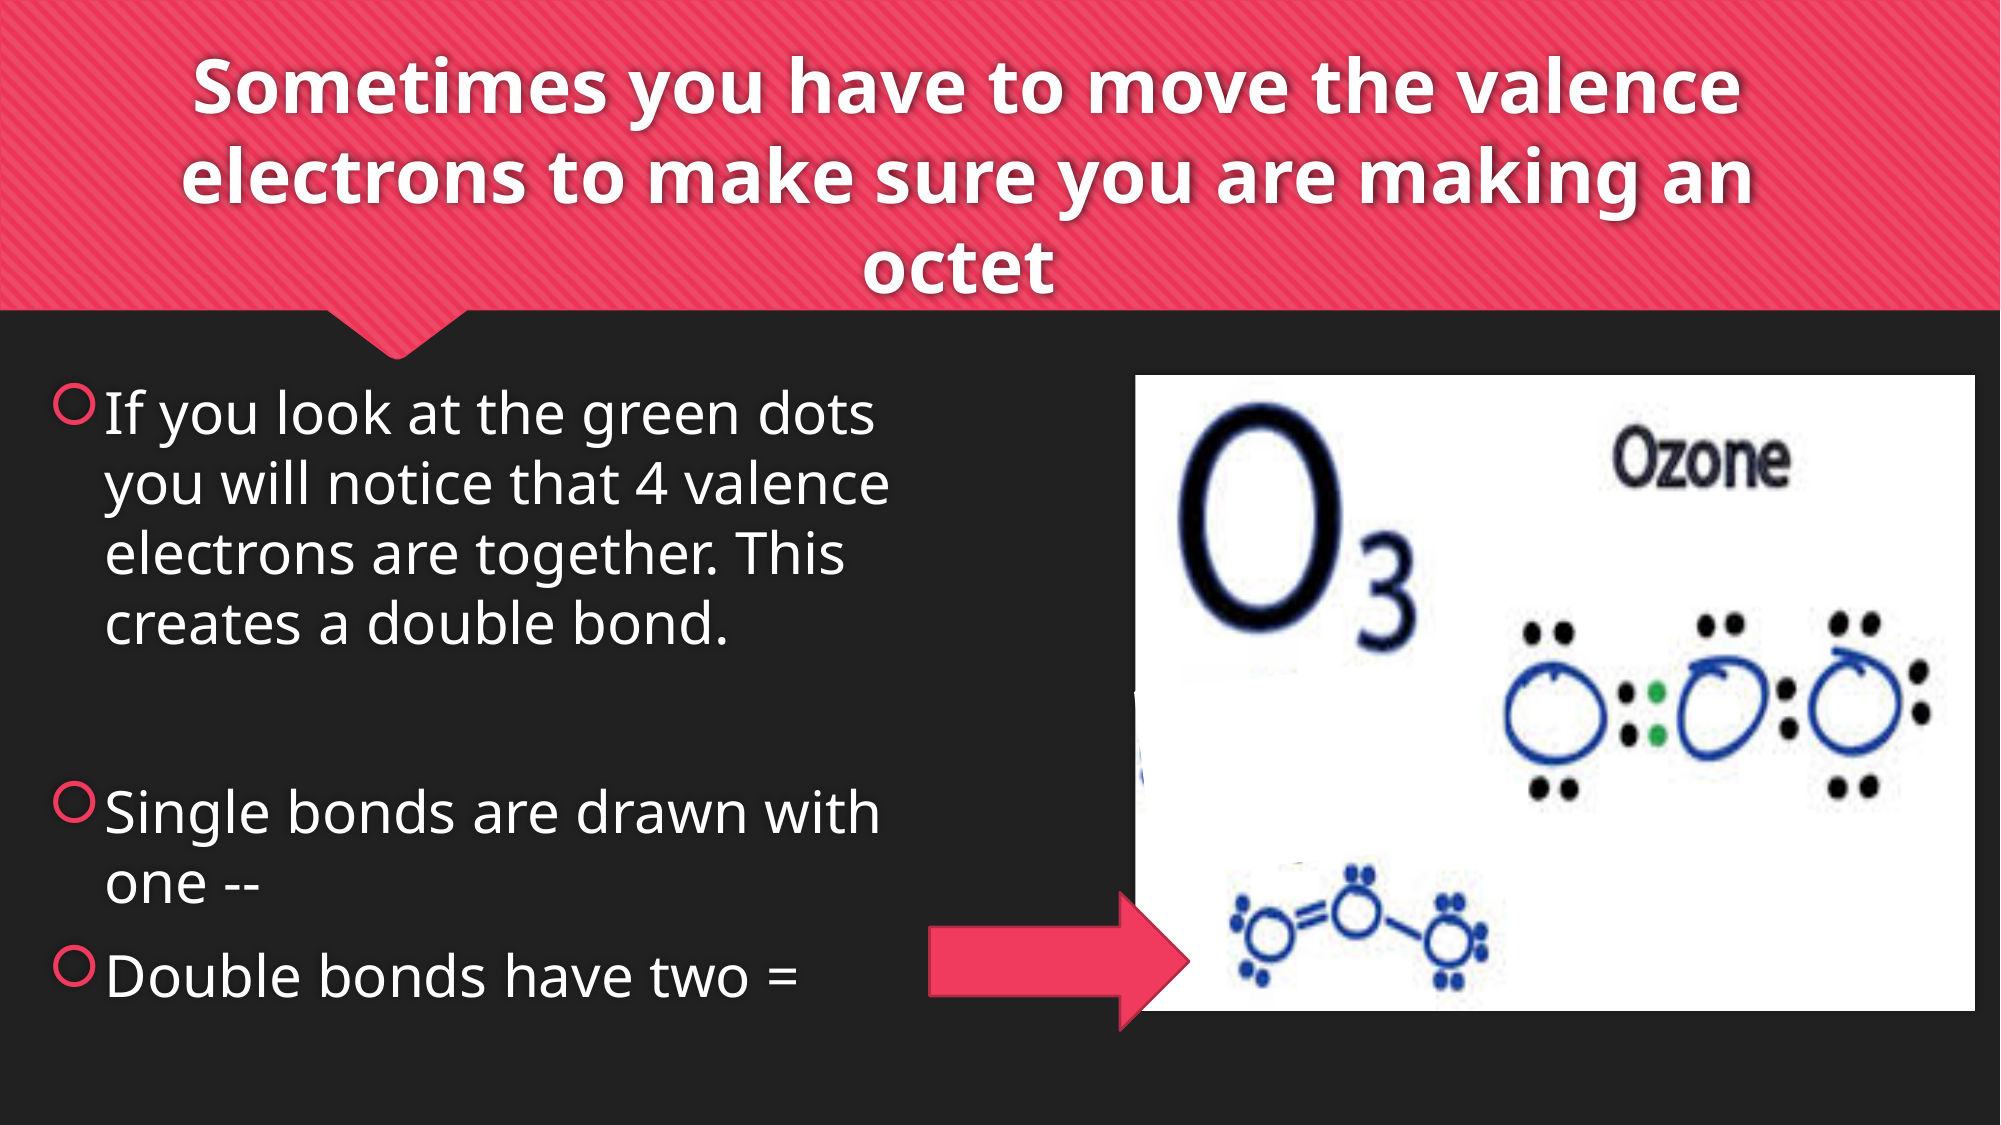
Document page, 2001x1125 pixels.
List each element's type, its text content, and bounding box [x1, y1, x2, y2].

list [1135, 375, 1976, 1011]
text_box [928, 891, 1142, 1032]
list If you look at the green dots you will notice that 4 valence electrons are together. This creates a double bond. Single bonds are drawn with one -- Double bonds have two = [33, 394, 984, 992]
title Sometimes you have to move the valence electrons to make sure you are making an octet [101, 156, 1836, 316]
